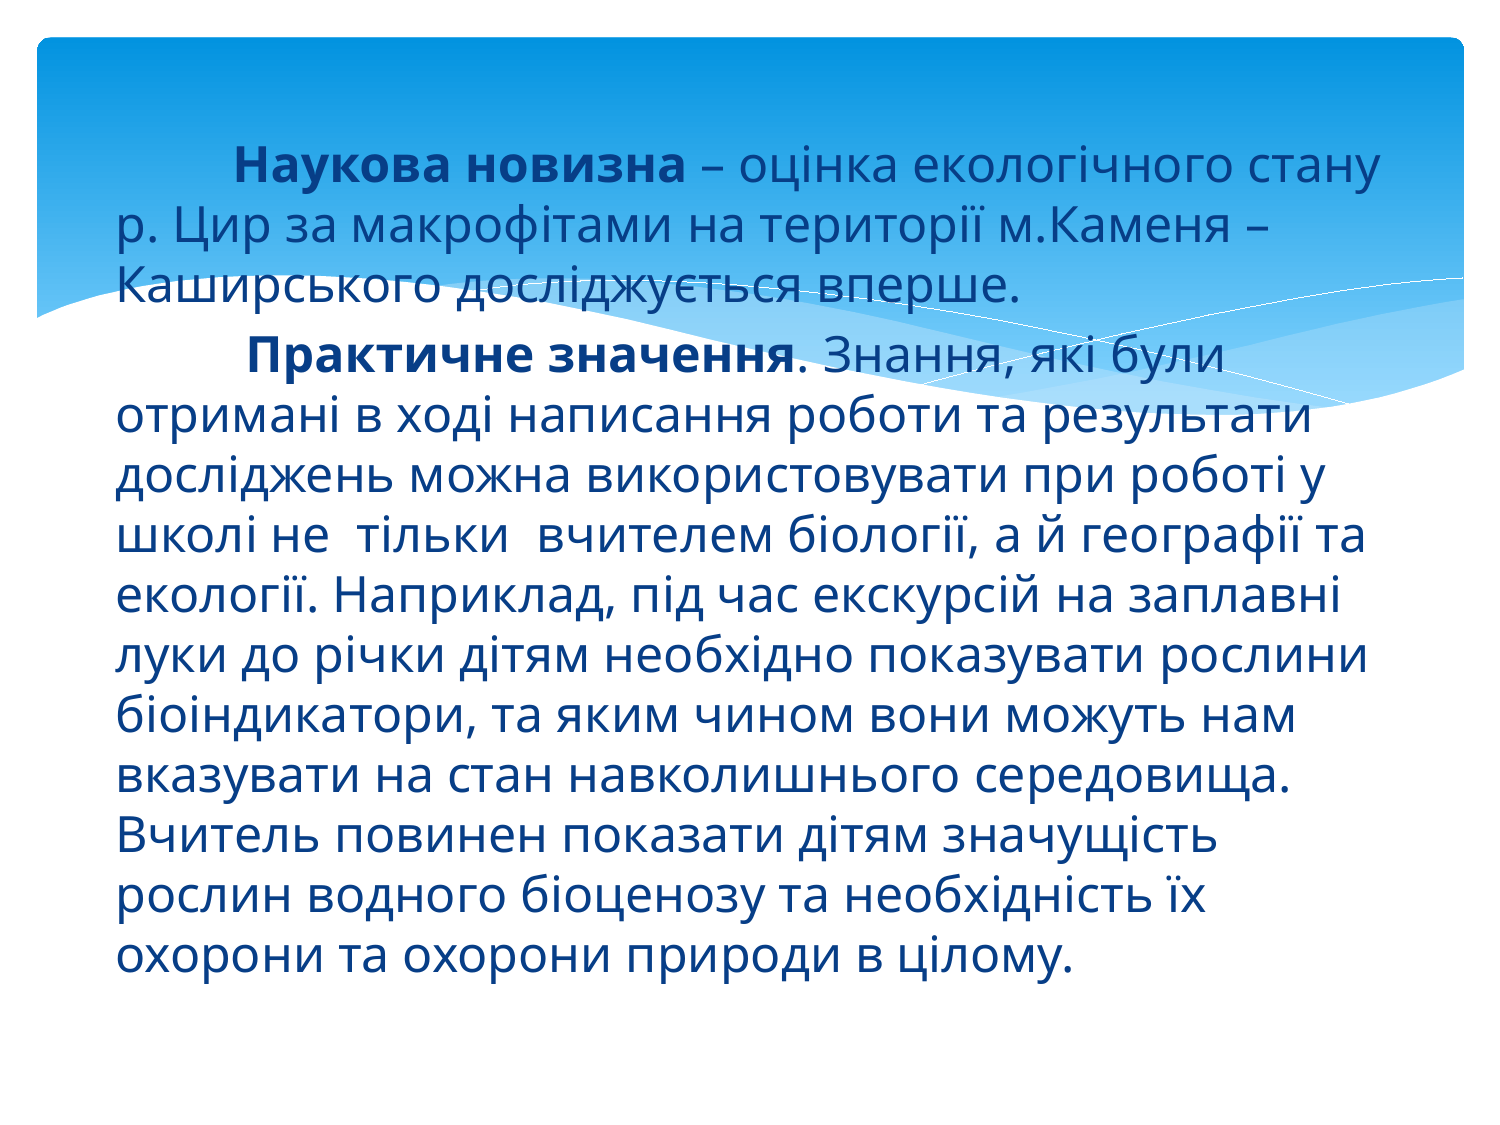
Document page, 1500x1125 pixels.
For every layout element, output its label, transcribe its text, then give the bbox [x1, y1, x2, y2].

list Наукова новизна – оцінка екологічного стану р. Цир за макрофітами на території м.Каменя – Каширського досліджується вперше. Практичне значення. Знання, які були отримані в ході написання роботи та результати досліджень можна використовувати при роботі у школі не тільки вчителем біології, а й географії та екології. Наприклад, під час екскурсій на заплавні луки до річки дітям необхідно показувати рослини біоіндикатори, та яким чином вони можуть нам вказувати на стан навколишнього середовища. Вчитель повинен показати дітям значущість рослин водного біоценозу та необхідність їх охорони та охорони природи в цілому. [100, 125, 1424, 1071]
